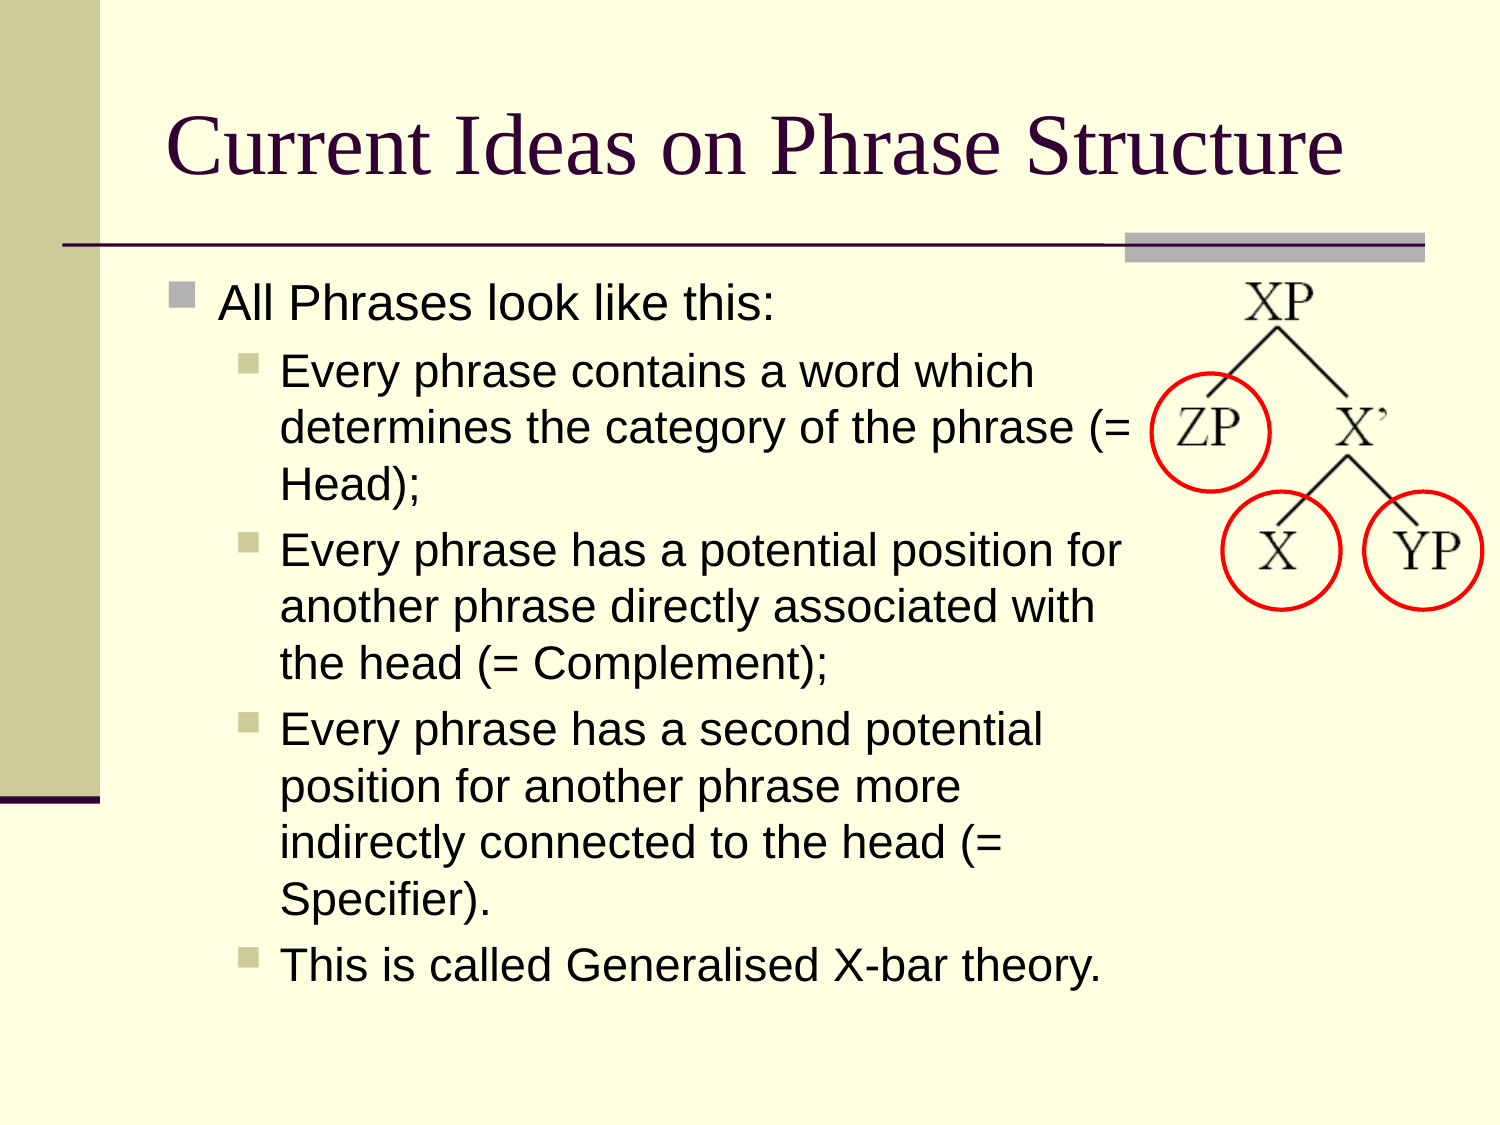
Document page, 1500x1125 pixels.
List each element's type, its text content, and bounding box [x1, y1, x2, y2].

text_box [1479, 525, 1485, 576]
text_box [1377, 590, 1470, 612]
picture [1163, 266, 1474, 582]
text_box [1149, 401, 1158, 464]
list All Phrases look like this: Every phrase contains a word which determines the category of the phrase (= Head); Every phrase has a potential position for another phrase directly associated with the head (= Complement); Every phrase has a second potential position for another phrase more indirectly connected to the head (= Specifier). This is called Generalised X-bar theory. [149, 262, 1164, 1006]
text_box [1235, 591, 1328, 612]
title Current Ideas on Phrase Structure [149, 45, 1426, 234]
